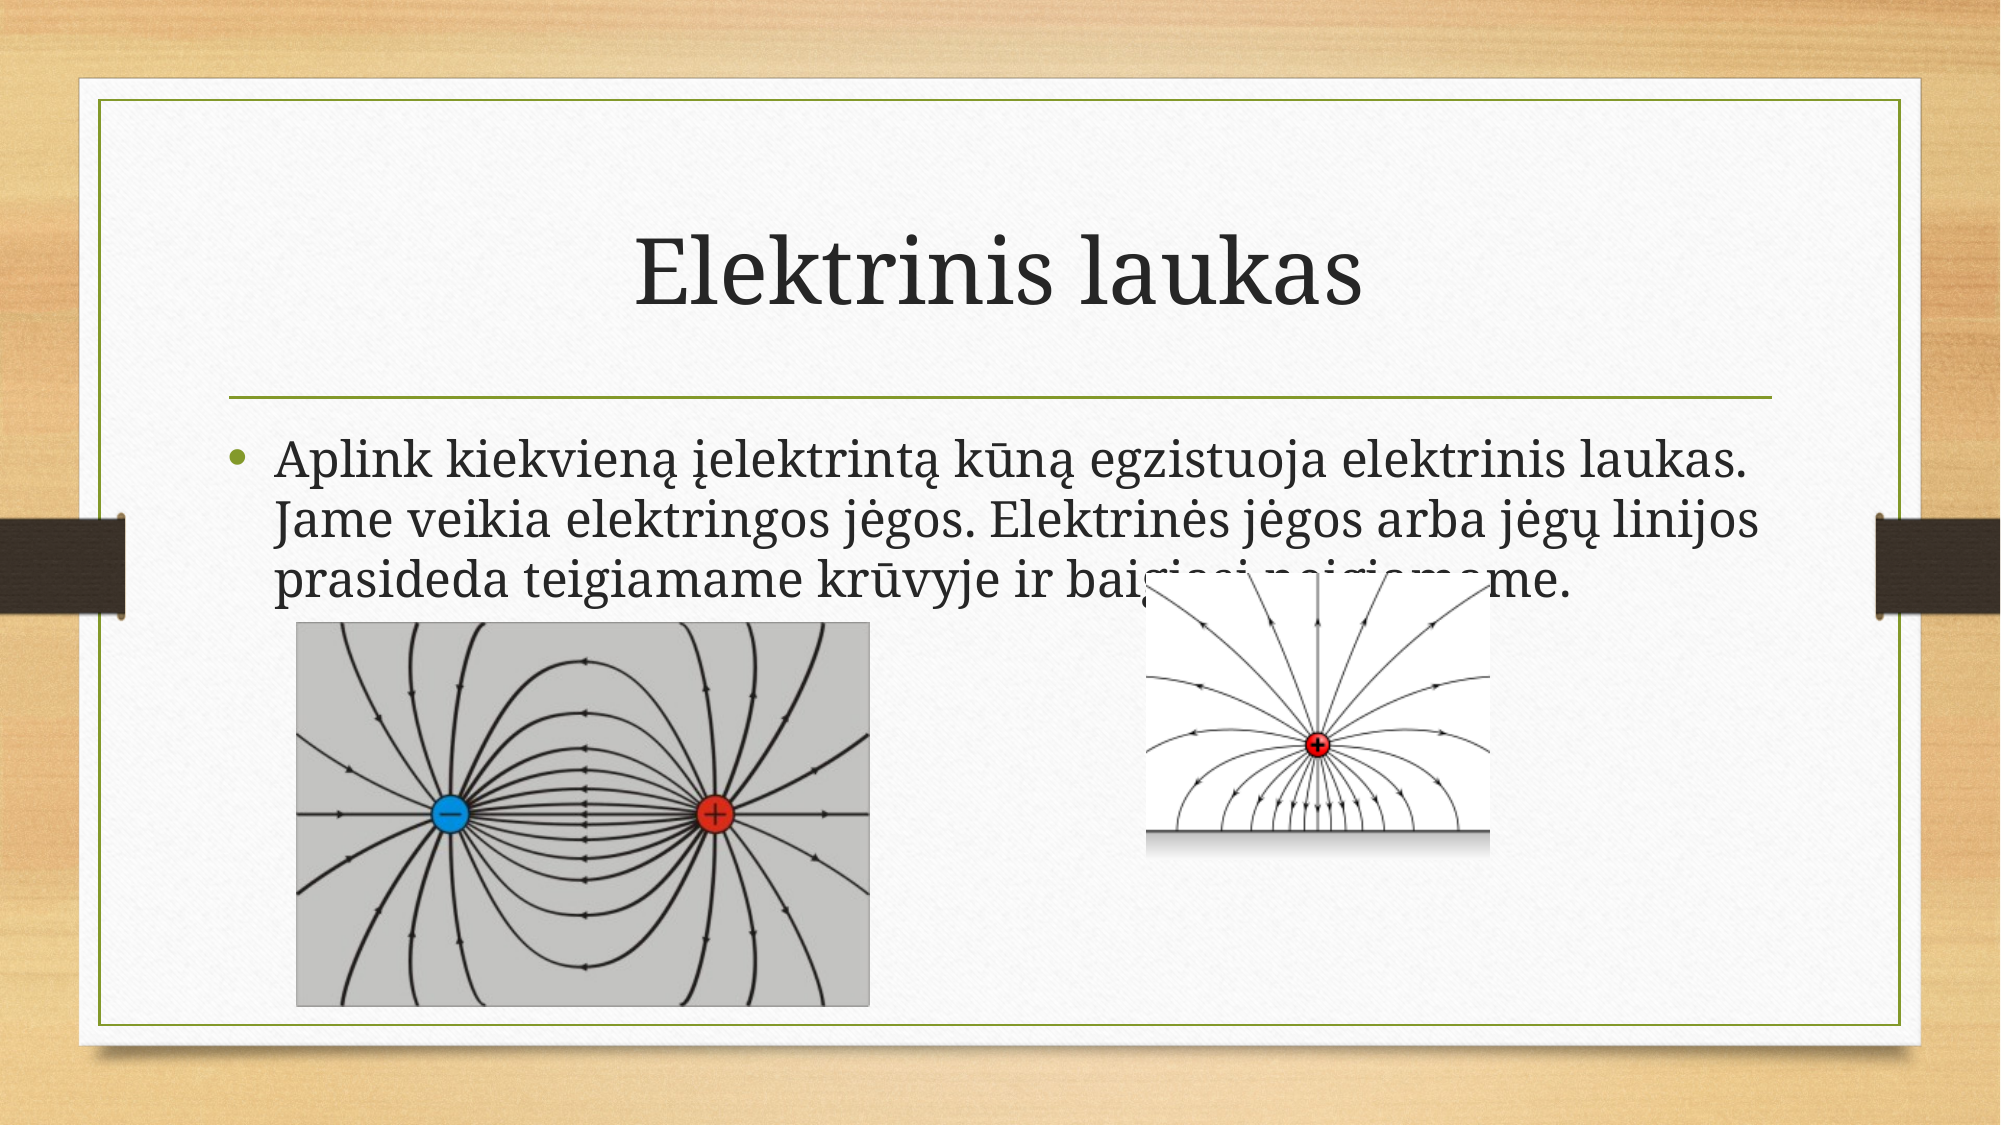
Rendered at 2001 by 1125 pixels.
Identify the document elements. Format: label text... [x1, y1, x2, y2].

title Elektrinis laukas [212, 161, 1788, 375]
picture [0, 0, 2001, 1125]
list Aplink kiekvieną įelektrintą kūną egzistuoja elektrinis laukas. Jame veikia elektringos jėgos. Elektrinės jėgos arba jėgų linijos prasideda teigiamame krūvyje ir baigiasi neigiamame. [212, 419, 1788, 964]
